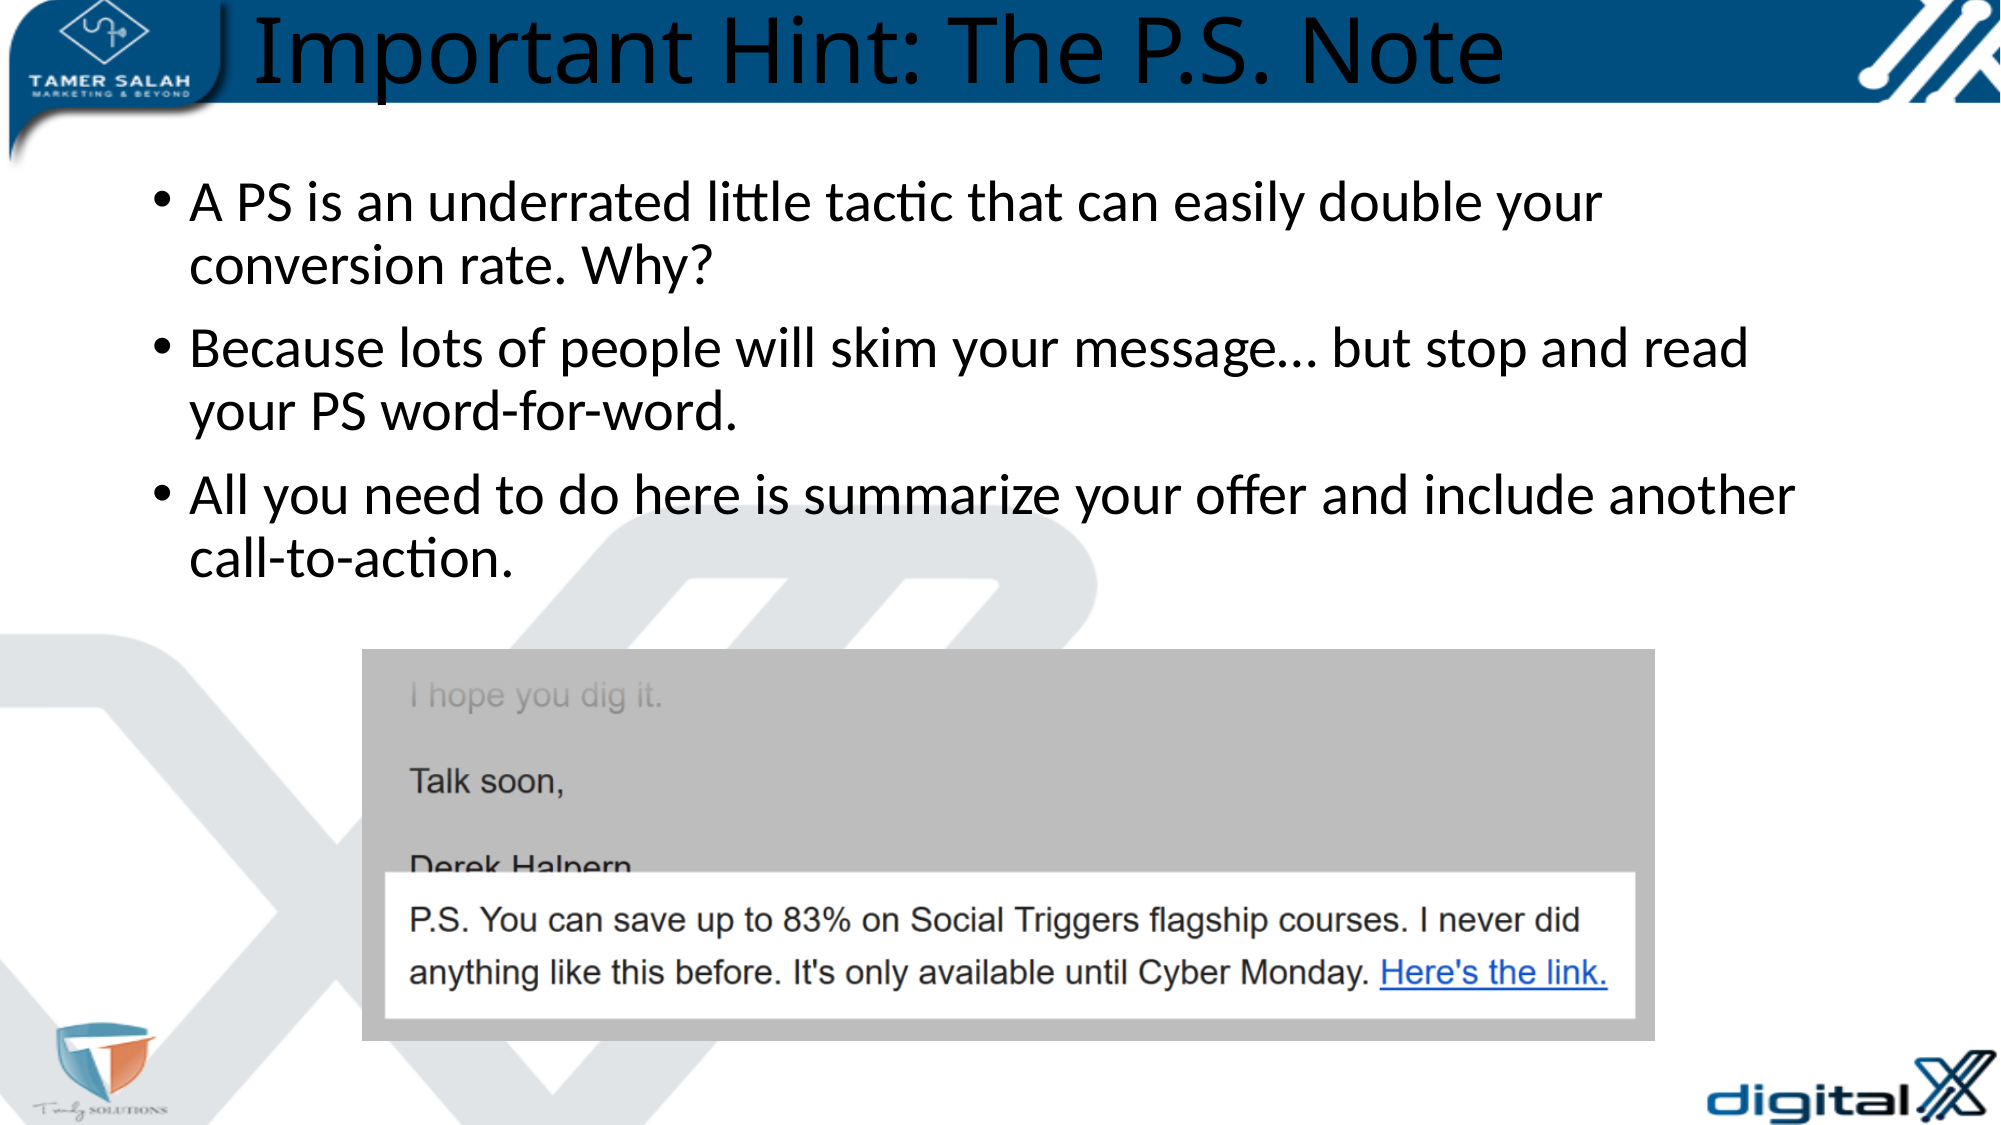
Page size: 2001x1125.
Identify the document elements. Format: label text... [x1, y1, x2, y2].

list A PS is an underrated little tactic that can easily double your conversion rate. Why? Because lots of people will skim your message… but stop and read your PS word-for-word. All you need to do here is summarize your offer and include another call-to-action. [137, 163, 1863, 878]
picture [0, 0, 2001, 1125]
title Important Hint: The P.S. Note [239, 0, 1964, 218]
